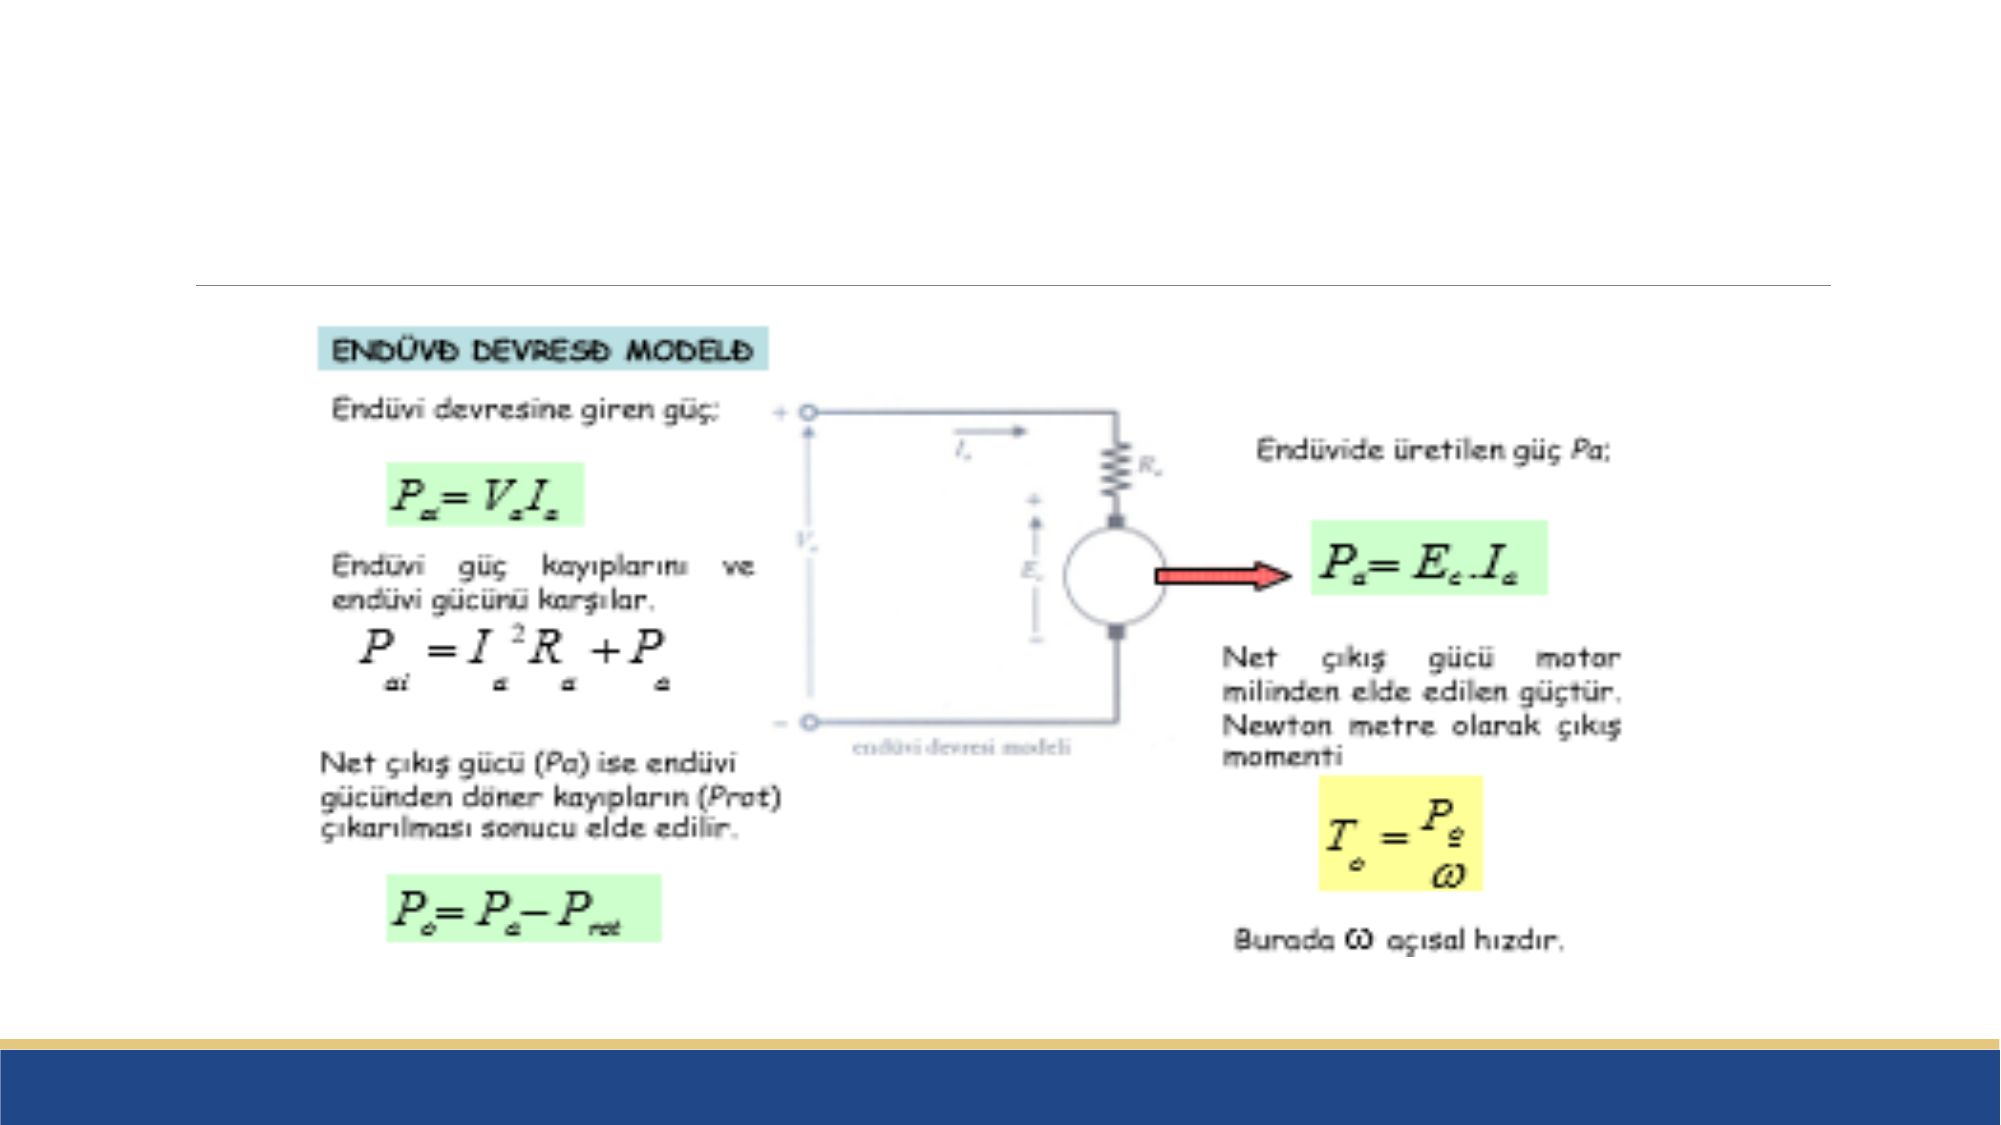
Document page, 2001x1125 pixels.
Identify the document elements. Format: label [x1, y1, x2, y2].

list [239, 306, 1645, 958]
